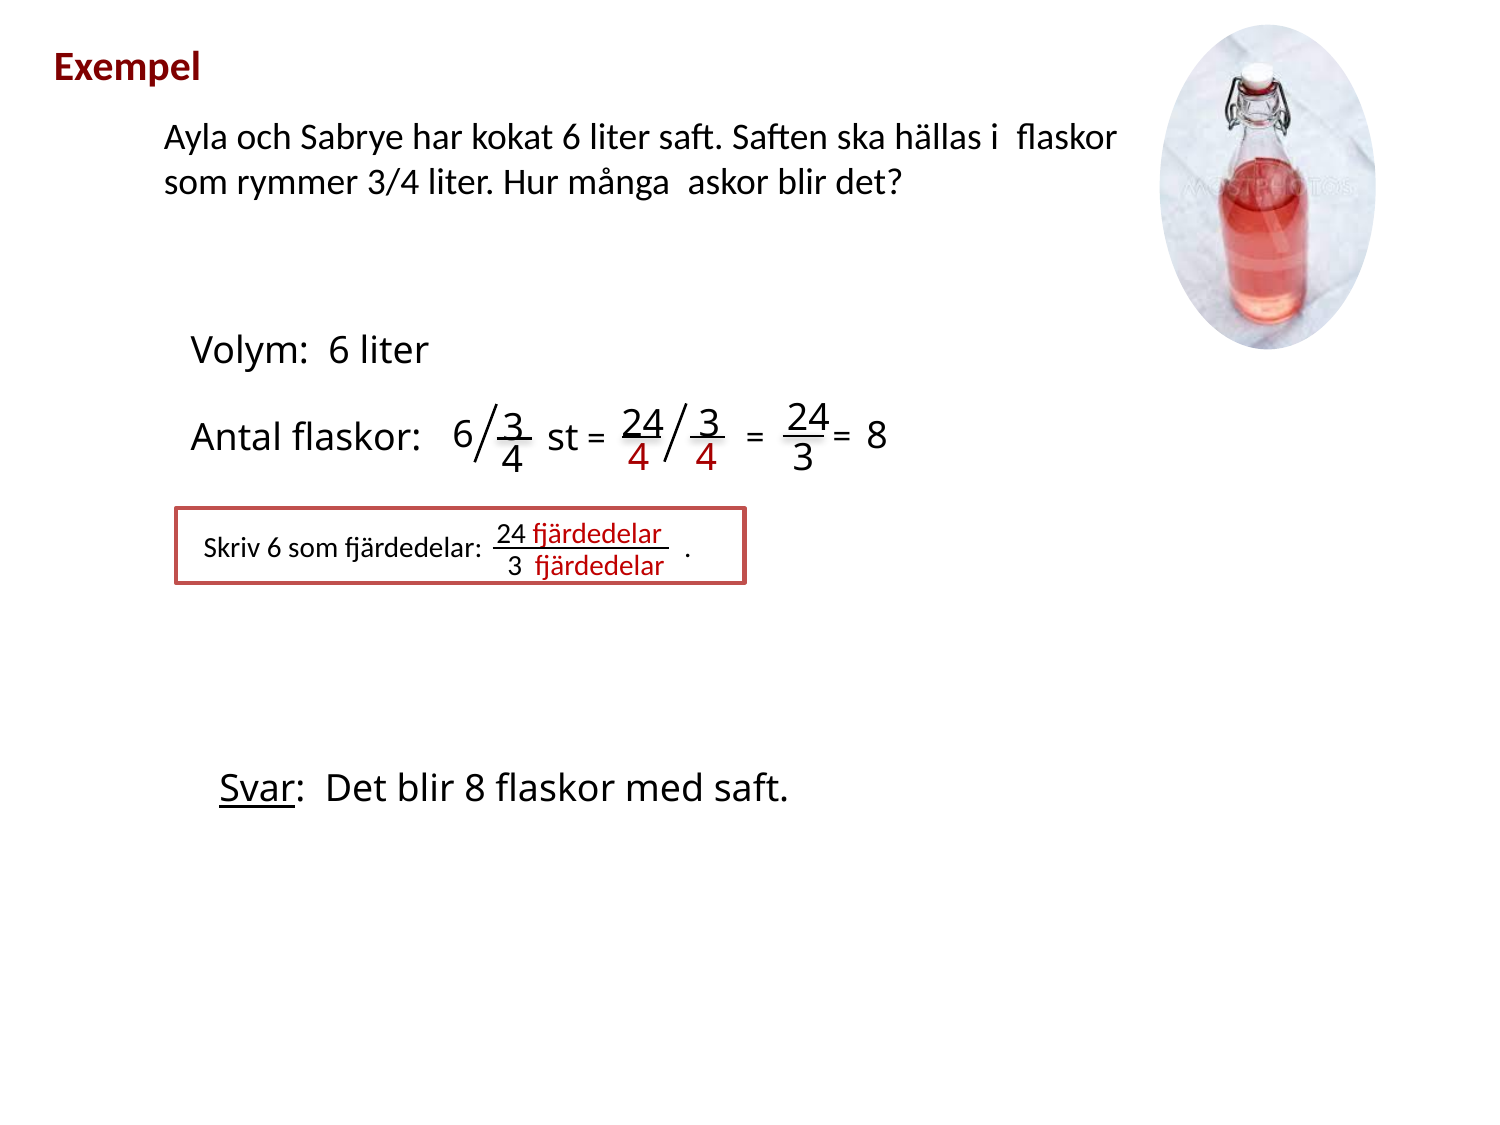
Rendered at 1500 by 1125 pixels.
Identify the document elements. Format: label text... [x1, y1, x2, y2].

text_box Volym: 6 liter [175, 358, 483, 379]
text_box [436, 395, 599, 489]
text_box Exempel [39, 31, 143, 96]
text_box 8 [872, 403, 903, 463]
text_box Antal flaskor: [175, 405, 430, 466]
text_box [769, 385, 867, 486]
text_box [148, 24, 1377, 350]
text_box Svar: Det blir 8 flaskor med saft. [204, 757, 1040, 817]
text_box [175, 507, 745, 591]
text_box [603, 391, 764, 487]
